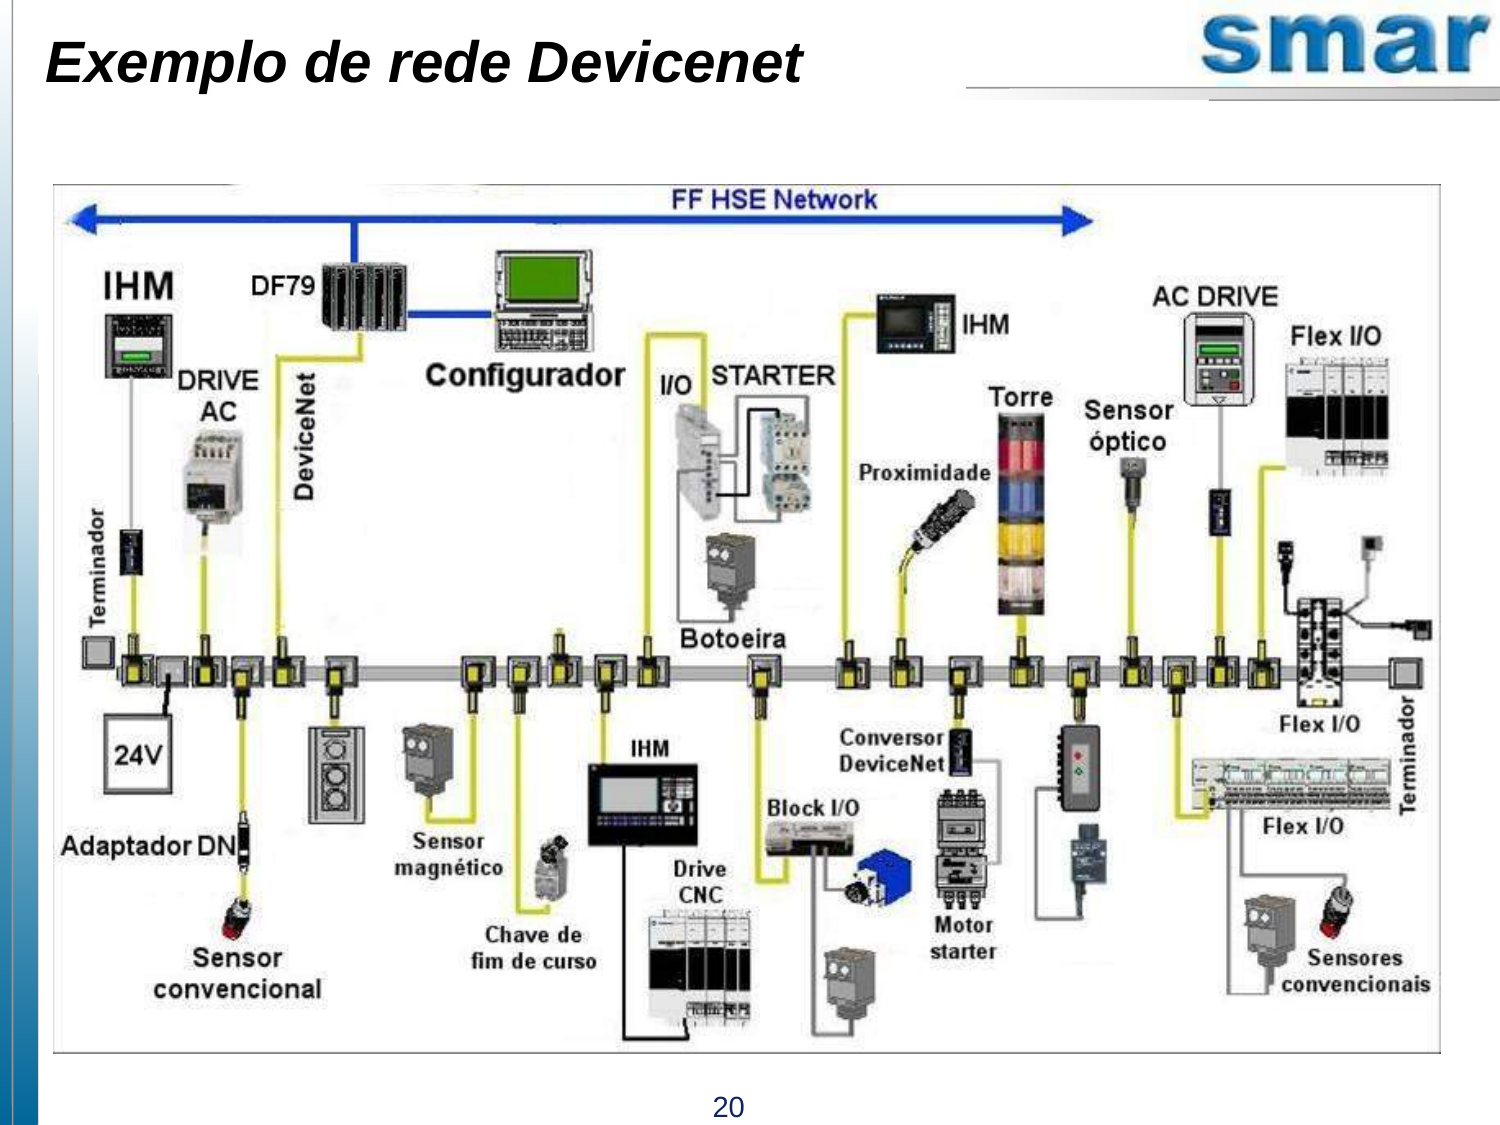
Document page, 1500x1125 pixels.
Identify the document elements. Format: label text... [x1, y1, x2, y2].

picture [52, 184, 1442, 1054]
picture [1187, 0, 1500, 86]
title Exemplo de rede Devicenet [30, 19, 1108, 103]
